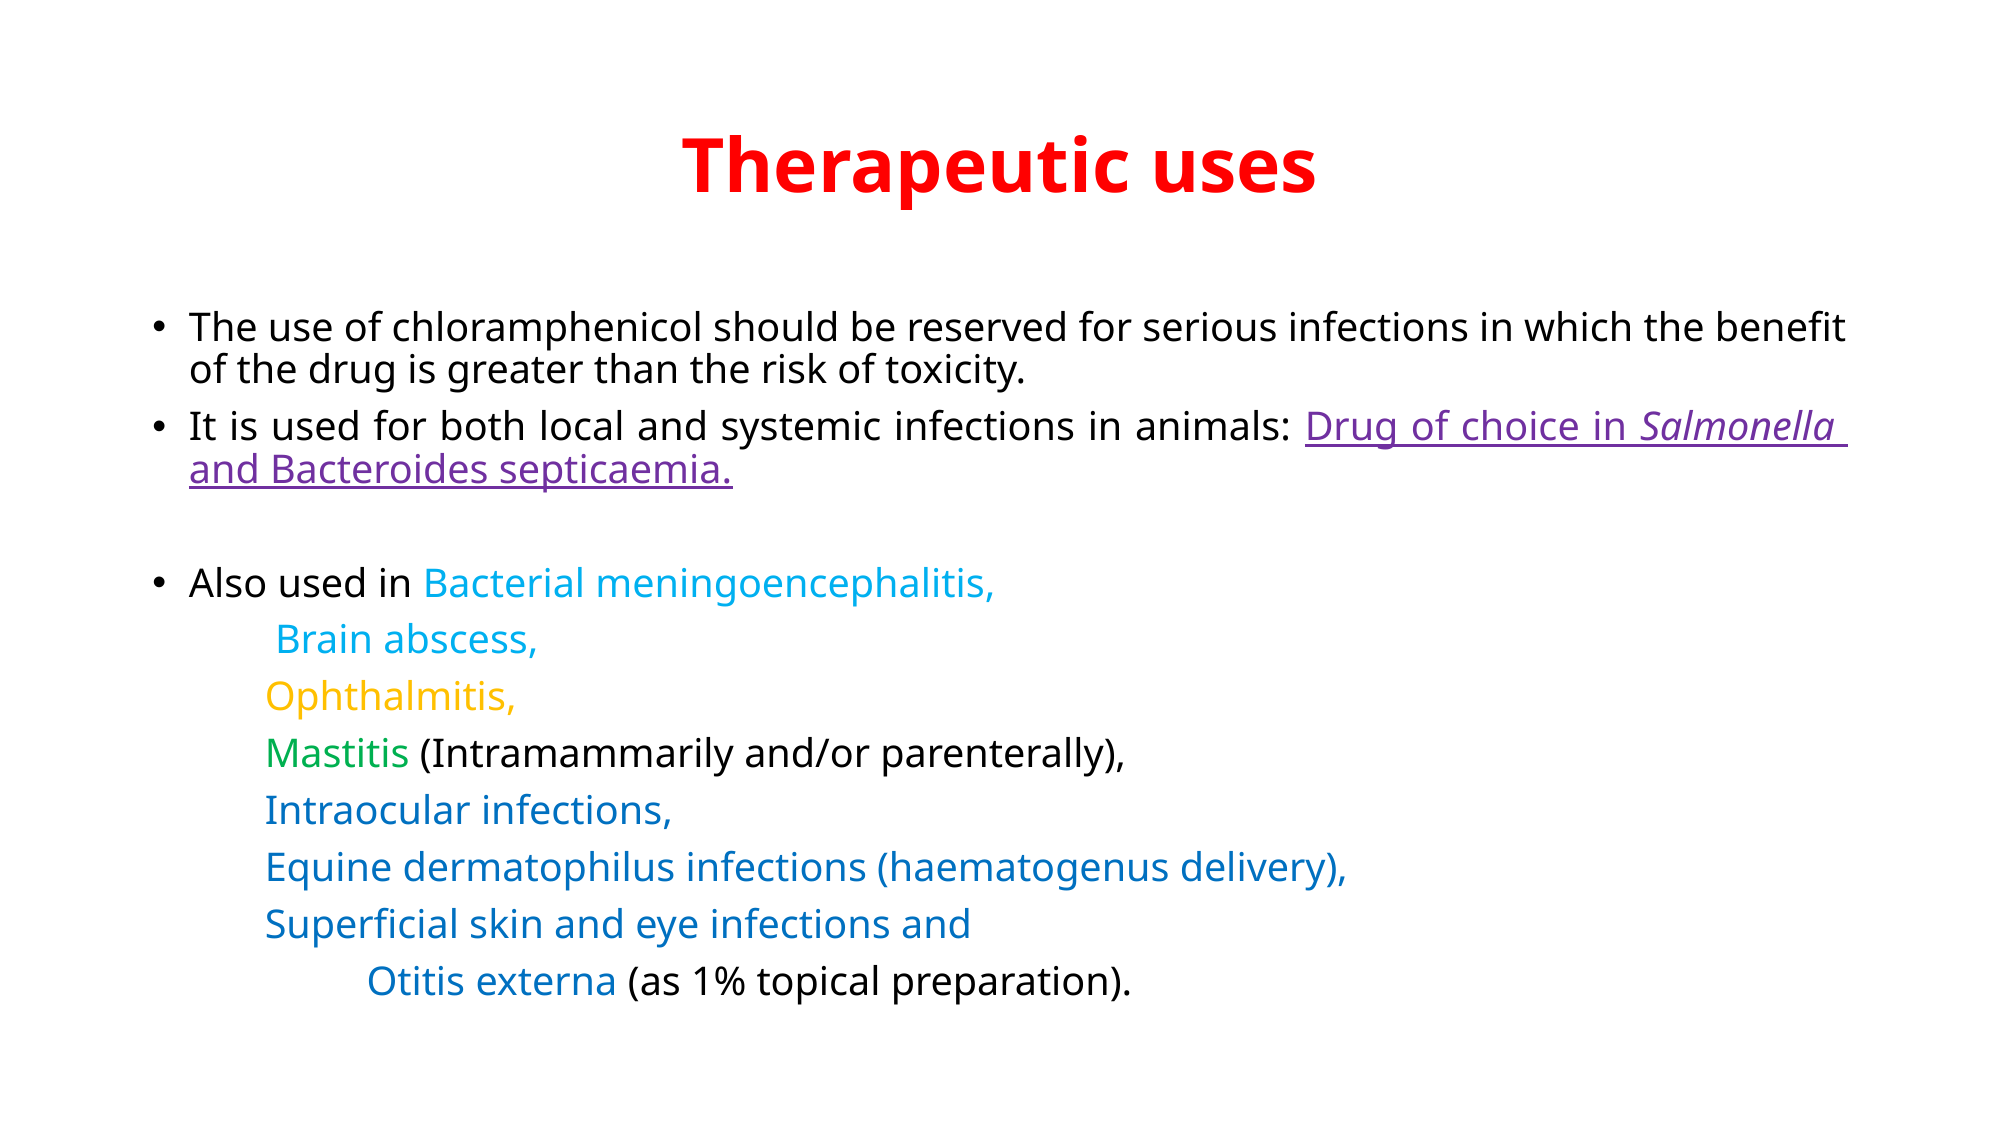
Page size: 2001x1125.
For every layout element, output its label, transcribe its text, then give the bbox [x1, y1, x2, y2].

list The use of chloramphenicol should be reserved for serious infections in which the benefit of the drug is greater than the risk of toxicity. It is used for both local and systemic infections in animals: Drug of choice in Salmonella and Bacteroides septicaemia. Also used in Bacterial meningoencephalitis, Brain abscess, Ophthalmitis, Mastitis (Intramammarily and/or parenterally), Intraocular infections, Equine dermatophilus infections (haematogenus delivery), Superficial skin and eye infections and Otitis externa (as 1% topical preparation). [137, 299, 1863, 1014]
title Therapeutic uses [137, 59, 1863, 278]
